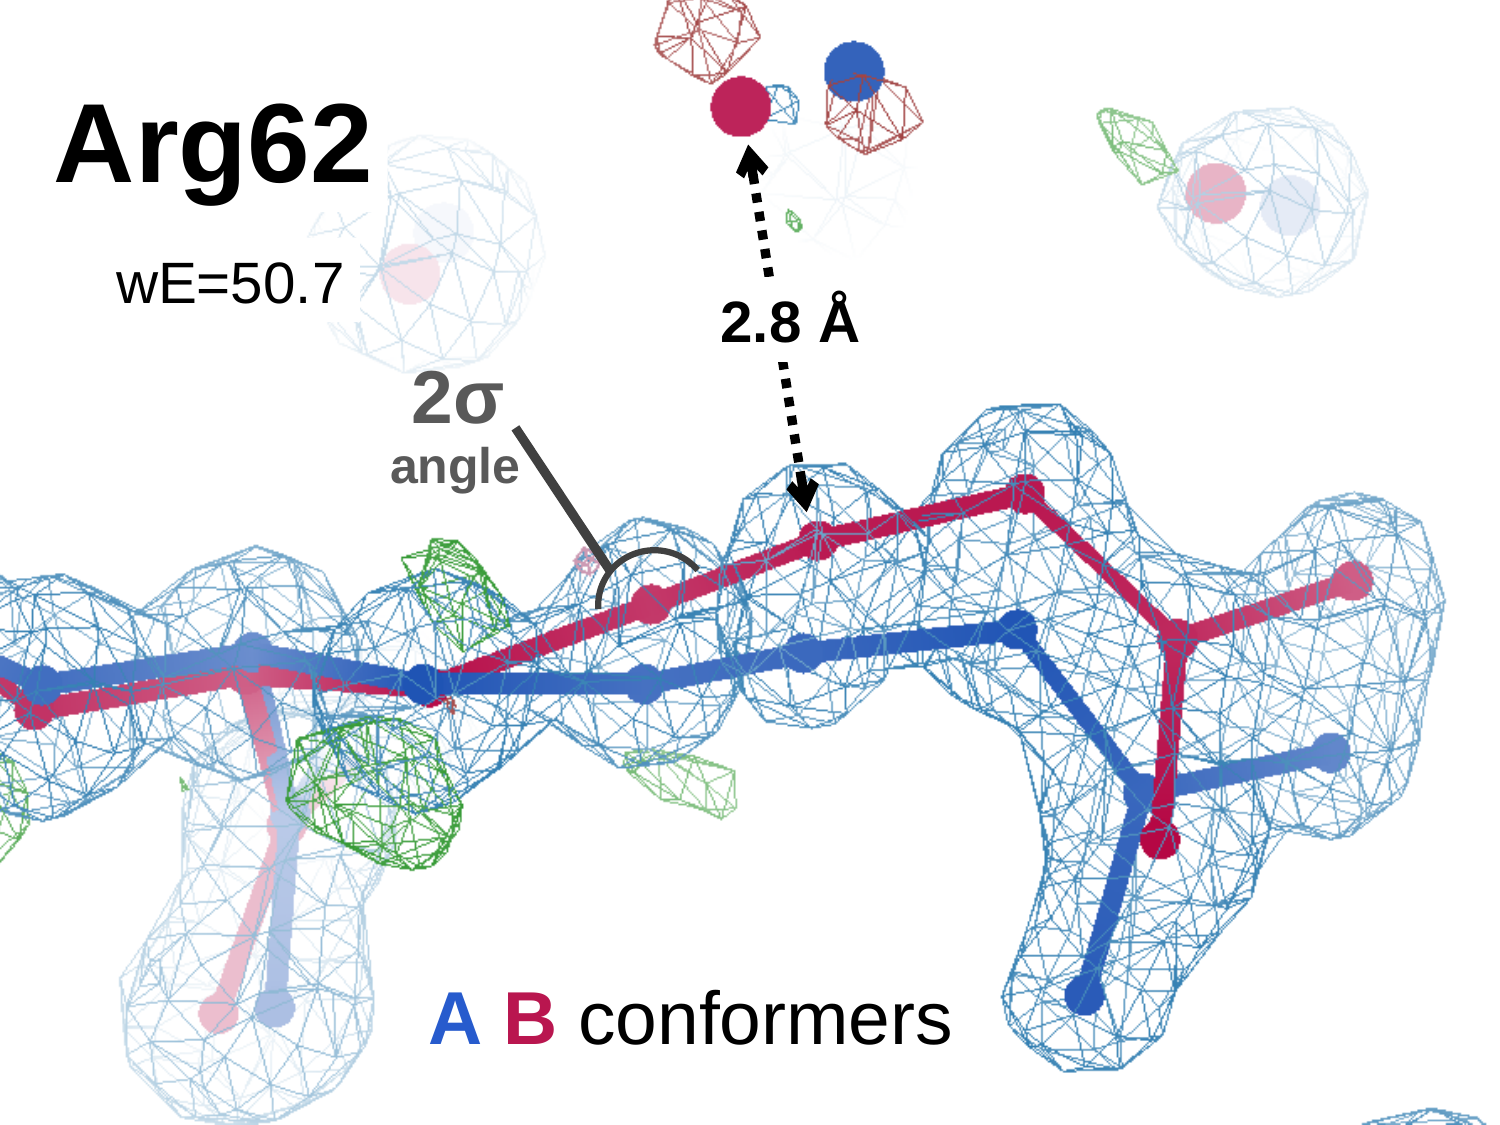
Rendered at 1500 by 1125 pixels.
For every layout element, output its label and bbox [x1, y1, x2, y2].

text_box [374, 341, 612, 573]
text_box [704, 144, 877, 513]
picture [0, 0, 1500, 1125]
